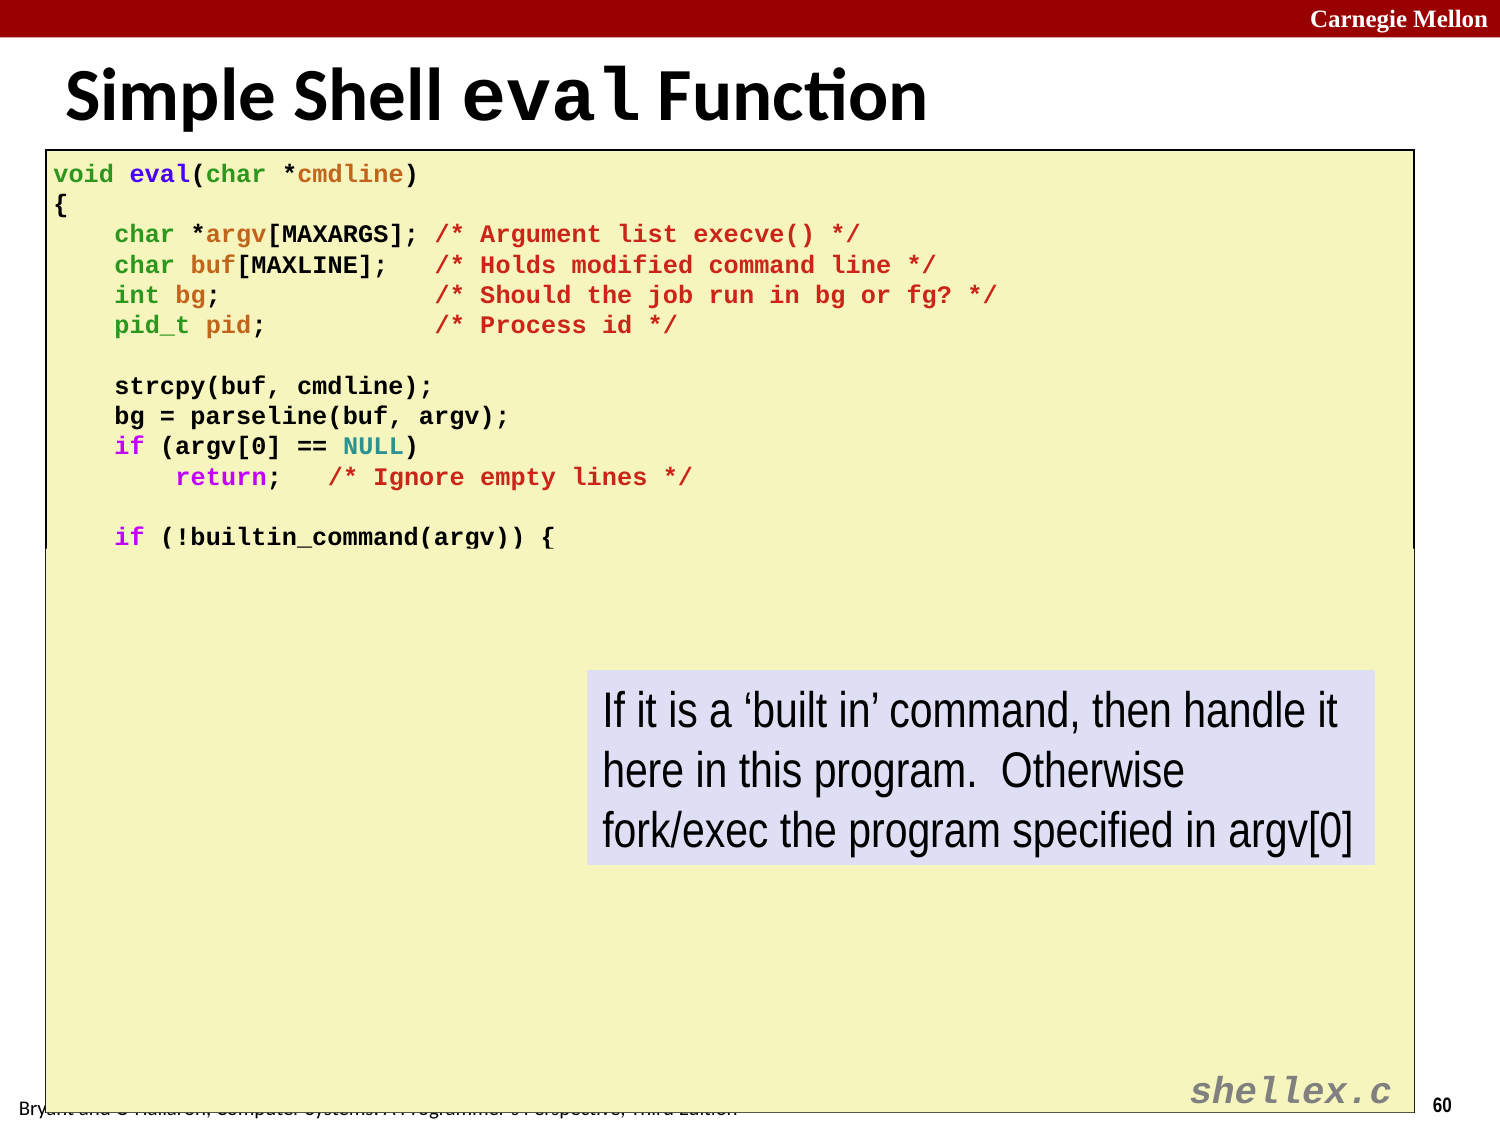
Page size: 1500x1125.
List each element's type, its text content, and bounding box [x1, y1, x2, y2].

text_box [45, 548, 1415, 1113]
text_box If it is a ‘built in’ command, then handle it here in this program. Otherwise fork/exec the program specified in argv[0] [587, 670, 1375, 865]
text_box shellex.c [1174, 1062, 1407, 1121]
title Simple Shell eval Function [49, 25, 1159, 149]
text_box void eval(char *cmdline) { char *argv[MAXARGS]; /* Argument list execve() */ char buf[MAXLINE]; /* Holds modified command line */ int bg; /* Should the job run in bg or fg? */ pid_t pid; /* Process id */ strcpy(buf, cmdline); bg = parseline(buf, argv); if (argv[0] == NULL) return; /* Ignore empty lines */ if (!builtin_command(argv)) { if ((pid = Fork()) == 0) { /* Child runs user job */ if (execve(argv[0], argv, environ) < 0) { printf("%s: Command not found.\n", argv[0]); exit(0); } } /* Parent waits for foreground job to terminate */ if (!bg) { int status; if (waitpid(pid, &status, 0) < 0) unix_error("waitfg: waitpid error"); } else printf("%d %s", pid, cmdline); } return; } [45, 149, 1415, 548]
